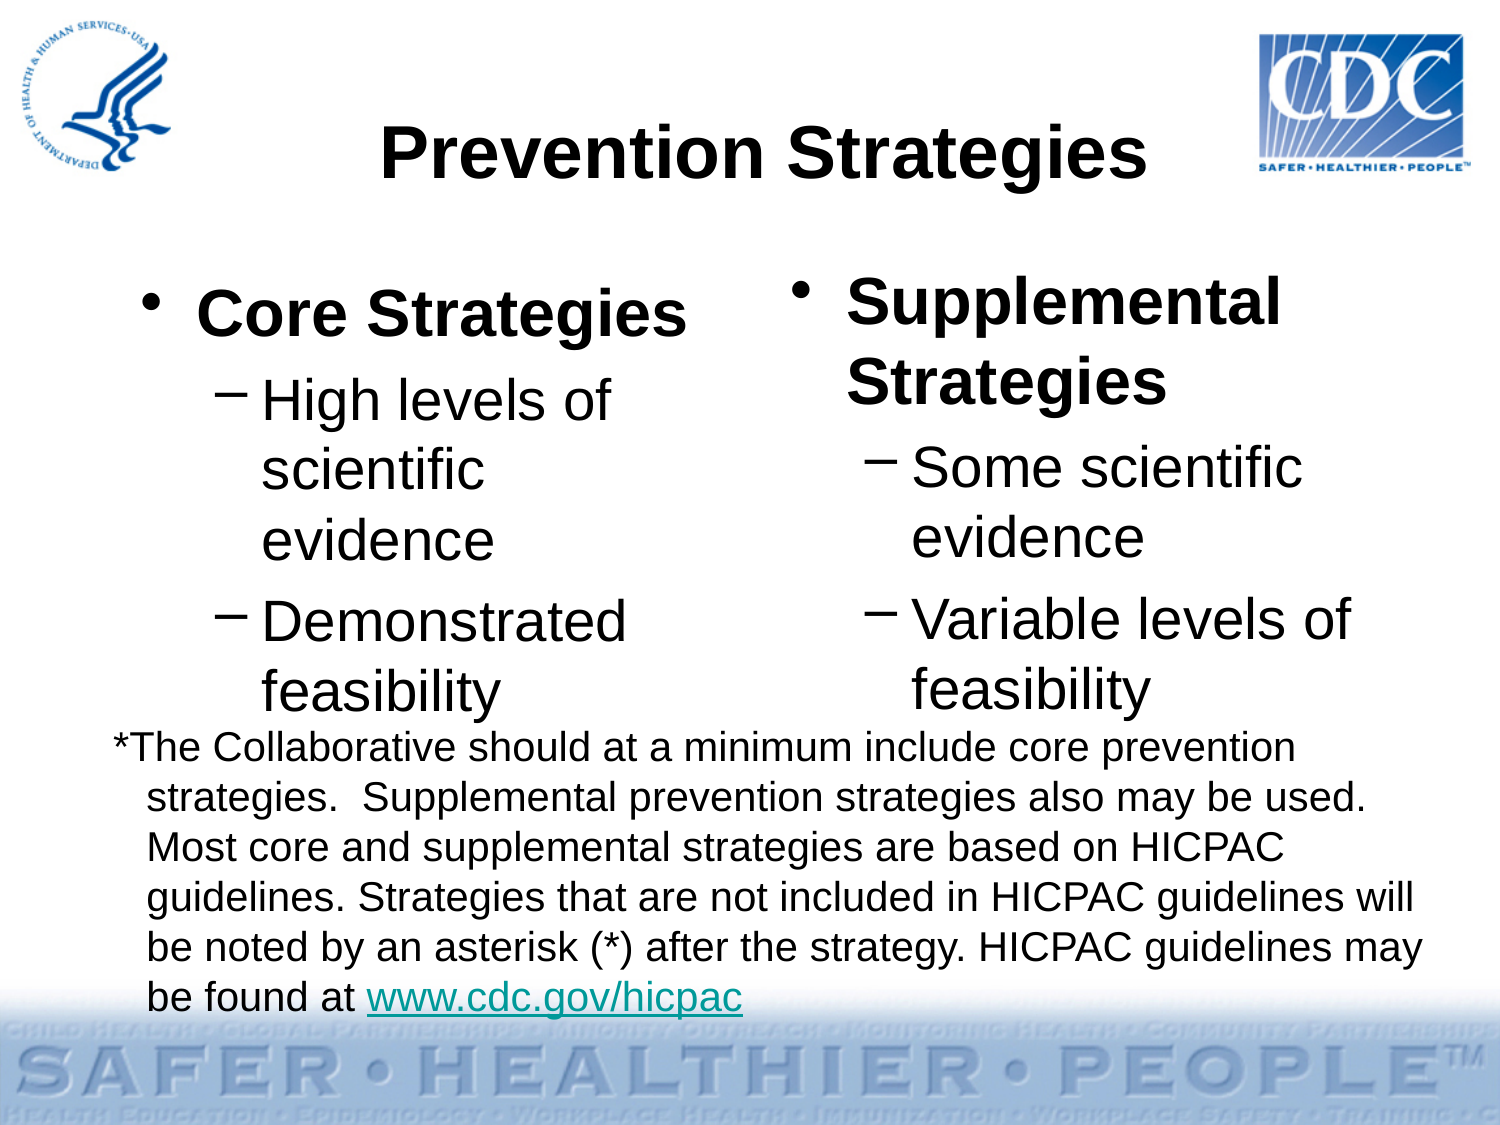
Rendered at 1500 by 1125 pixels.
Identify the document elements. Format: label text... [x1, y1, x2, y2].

list Supplemental Strategies Some scientific evidence Variable levels of feasibility [774, 249, 1376, 712]
text_box *The Collaborative should at a minimum include core prevention strategies. Supplemental prevention strategies also may be used. Most core and supplemental strategies are based on HICPAC guidelines. Strategies that are not included in HICPAC guidelines will be noted by an asterisk (*) after the strategy. HICPAC guidelines may be found at www.cdc.gov/hicpac [75, 712, 1450, 1028]
list Core Strategies High levels of scientific evidence Demonstrated feasibility [124, 262, 726, 688]
title Prevention Strategies [224, 124, 1326, 263]
picture [0, 0, 1500, 1125]
